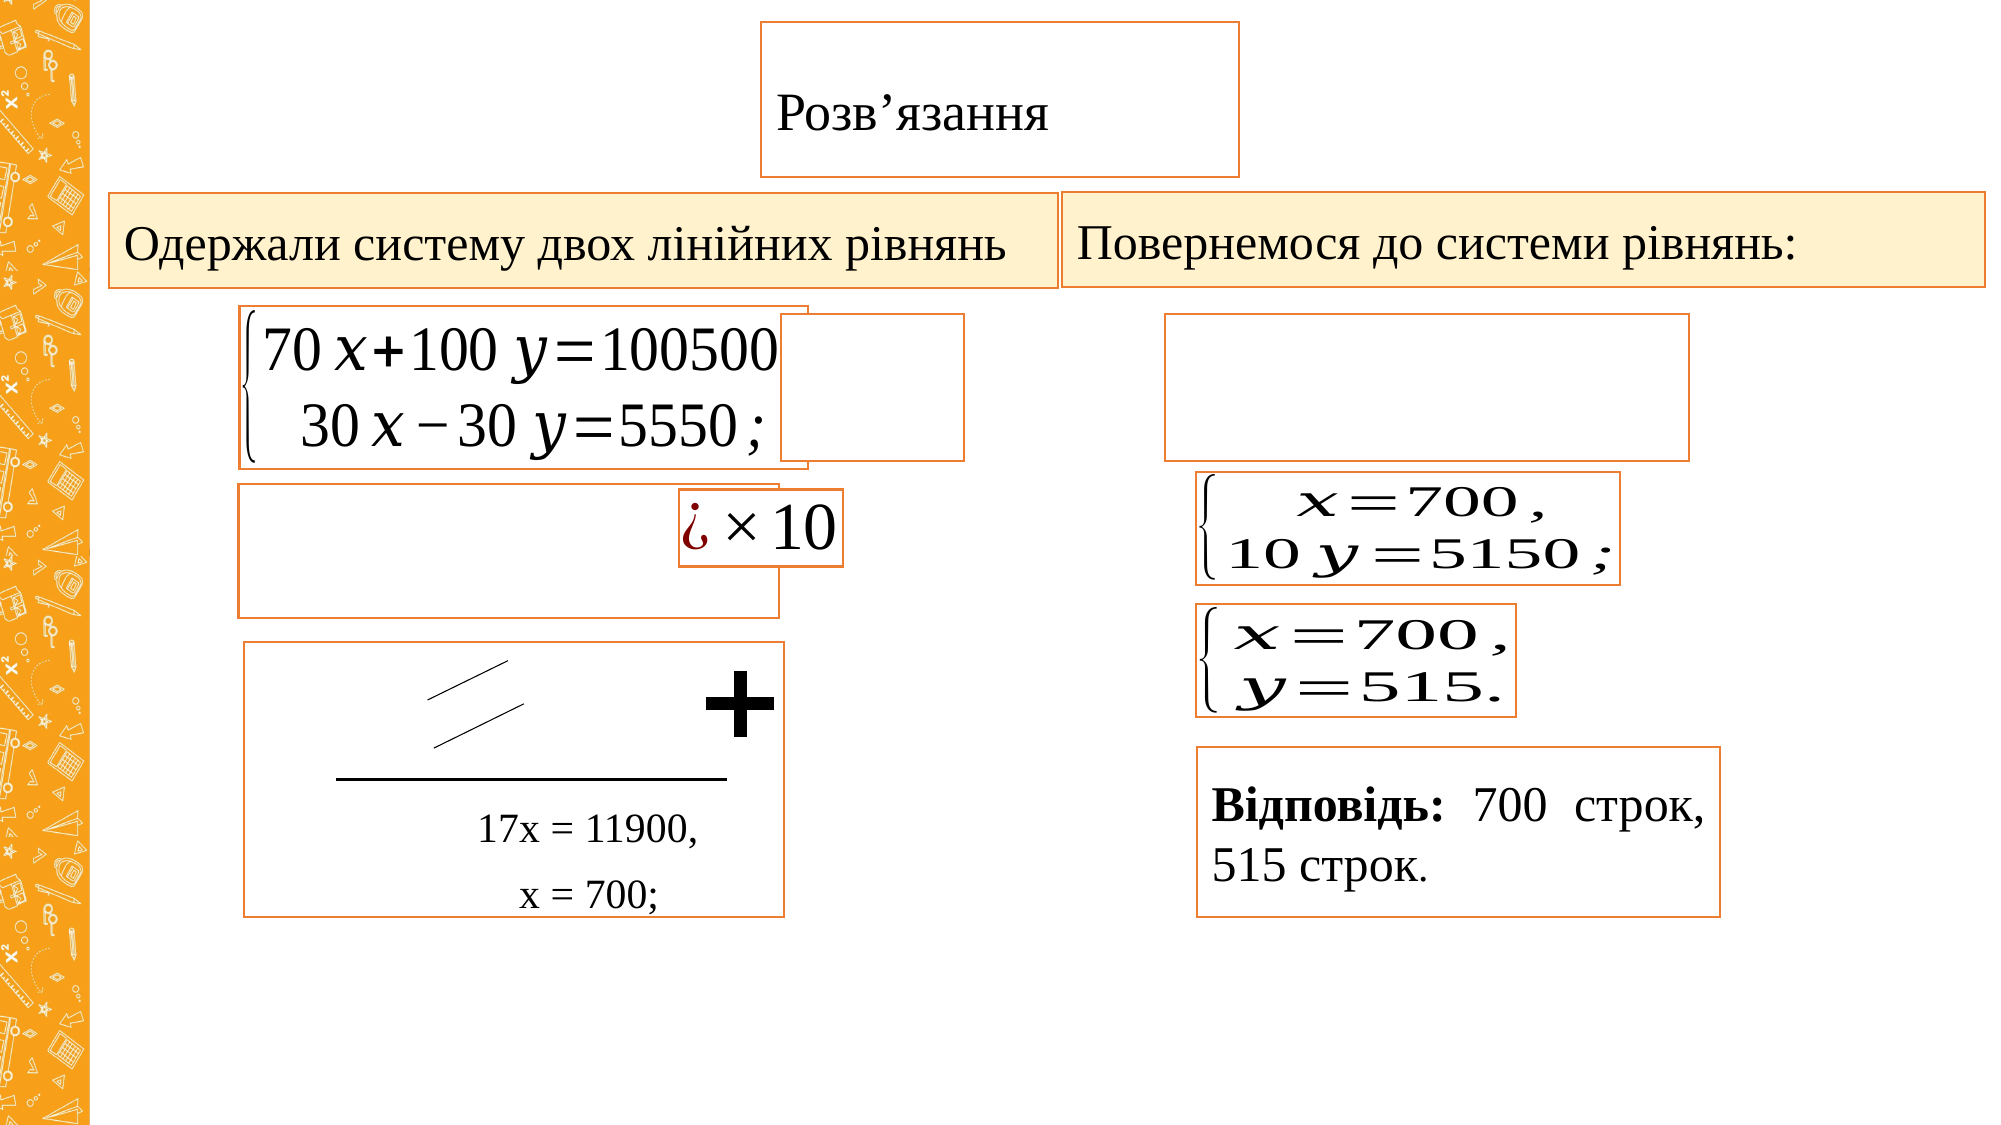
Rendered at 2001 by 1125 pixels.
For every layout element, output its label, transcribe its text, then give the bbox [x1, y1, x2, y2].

text_box 17x = 11900, x = 700; [462, 792, 761, 925]
picture [0, 0, 190, 1125]
text_box [949, 304, 1036, 366]
text_box Повернемося до системи рівнянь: [1061, 191, 1986, 288]
text_box Одержали систему двох лінійних рівнянь [108, 192, 1059, 289]
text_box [433, 703, 524, 749]
text_box [523, 266, 1748, 342]
text_box Відповідь: 700 строк, 515 строк. [1196, 746, 1721, 918]
text_box [706, 671, 774, 737]
title Розв’язання [760, 21, 1240, 178]
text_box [427, 660, 508, 701]
